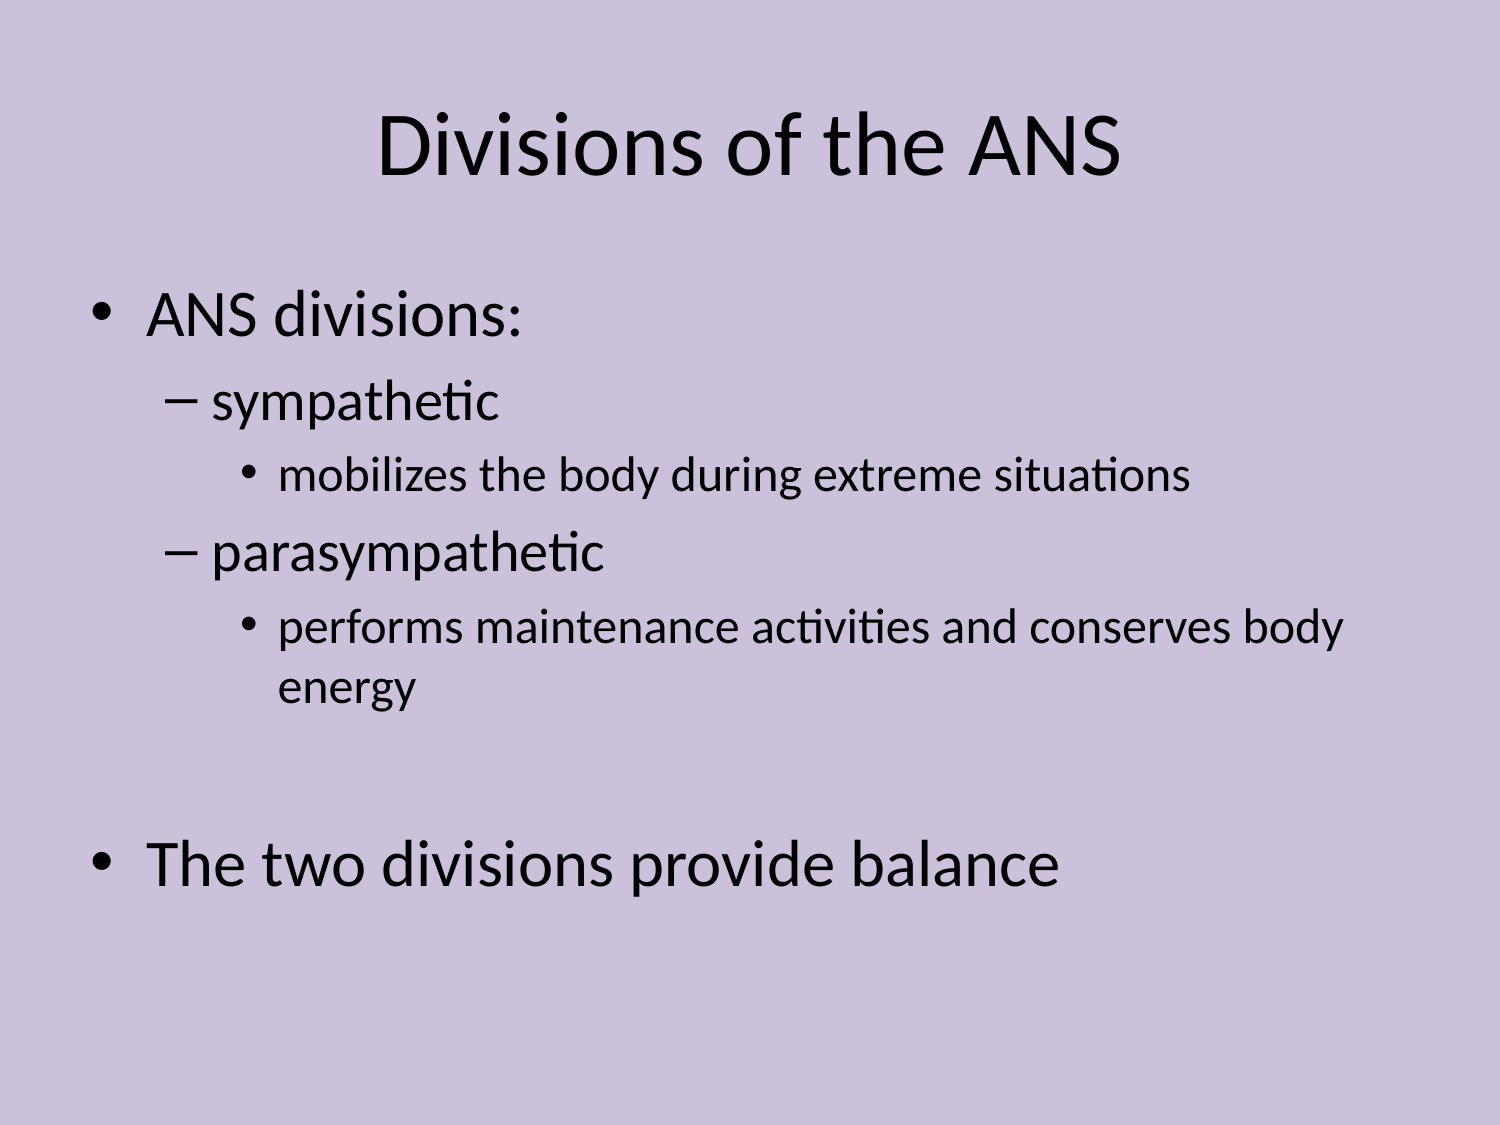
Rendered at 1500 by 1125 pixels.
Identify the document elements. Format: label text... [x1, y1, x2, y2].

list ANS divisions: sympathetic mobilizes the body during extreme situations parasympathetic performs maintenance activities and conserves body energy The two divisions provide balance [75, 262, 1425, 1005]
title Divisions of the ANS [75, 45, 1425, 233]
